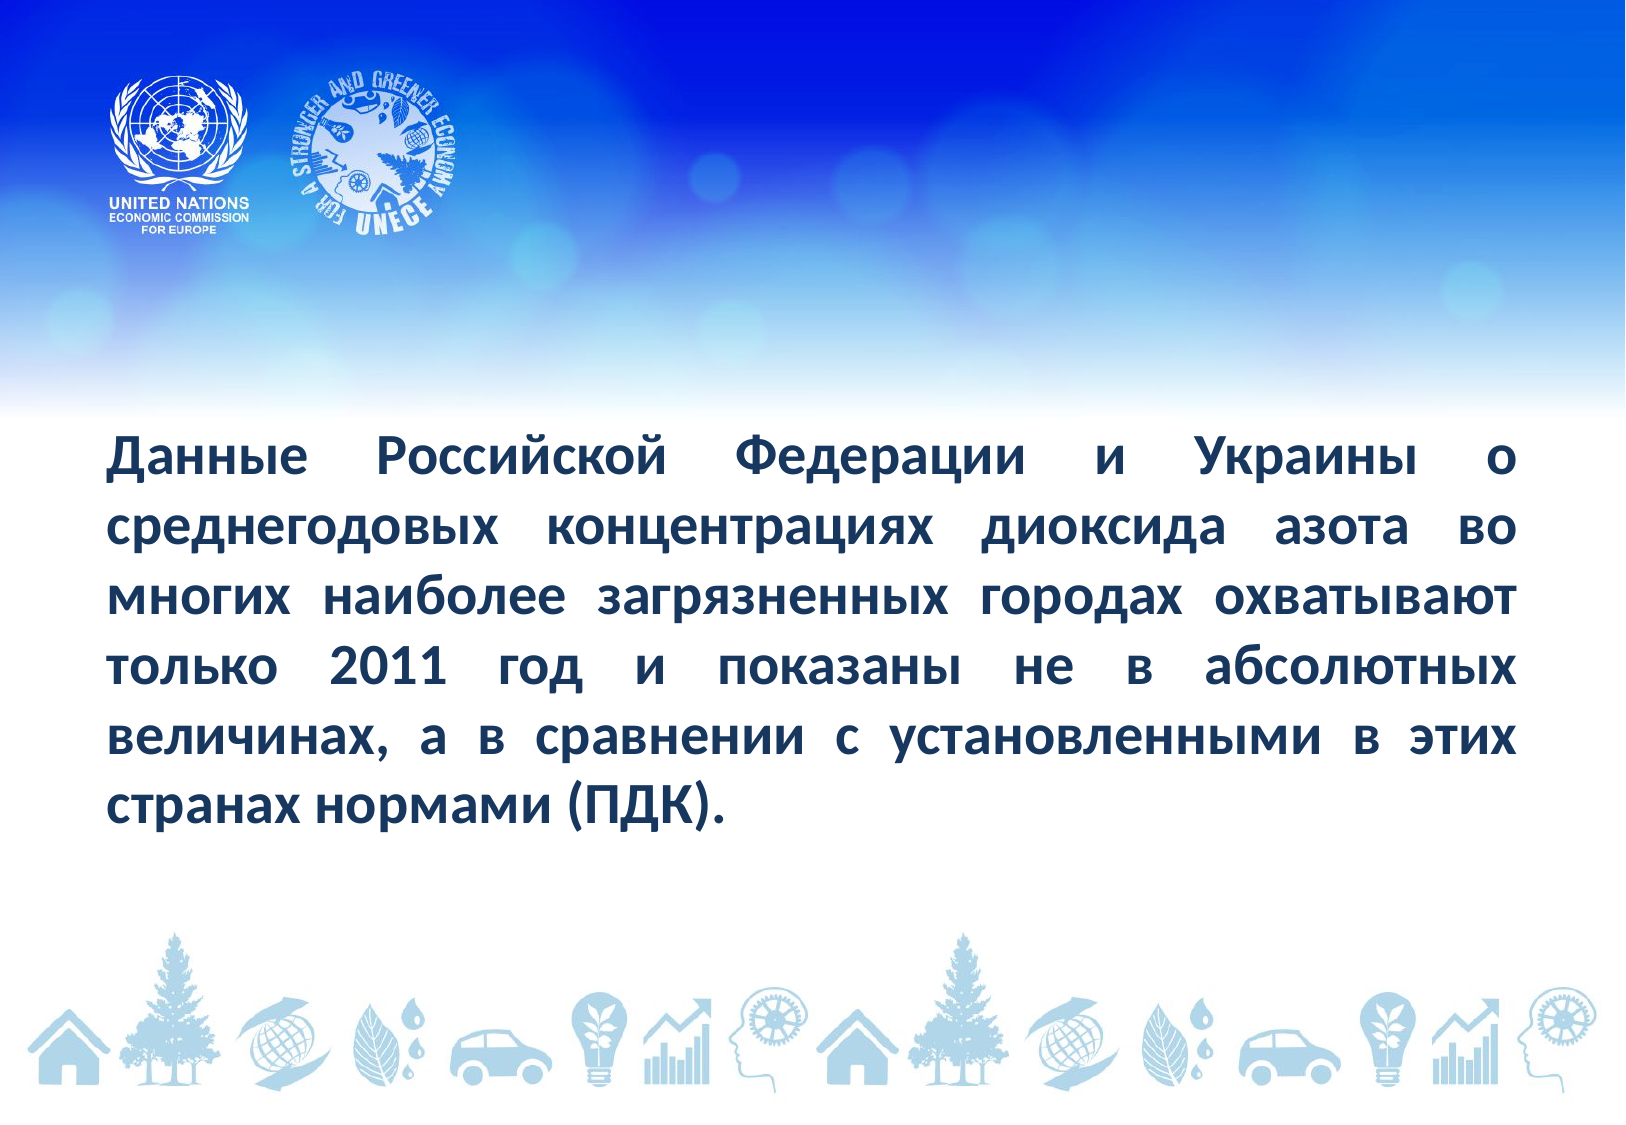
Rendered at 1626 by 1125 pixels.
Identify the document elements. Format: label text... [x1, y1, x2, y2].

picture [0, 0, 1626, 1125]
list Данные Российской Федерации и Украины о среднегодовых концентрациях диоксида азота во многих наиболее загрязненных городах охватывают только 2011 год и показаны не в абсолютных величинах, а в сравнении с установленными в этих странах нормами (ПДК). [91, 408, 1534, 1012]
